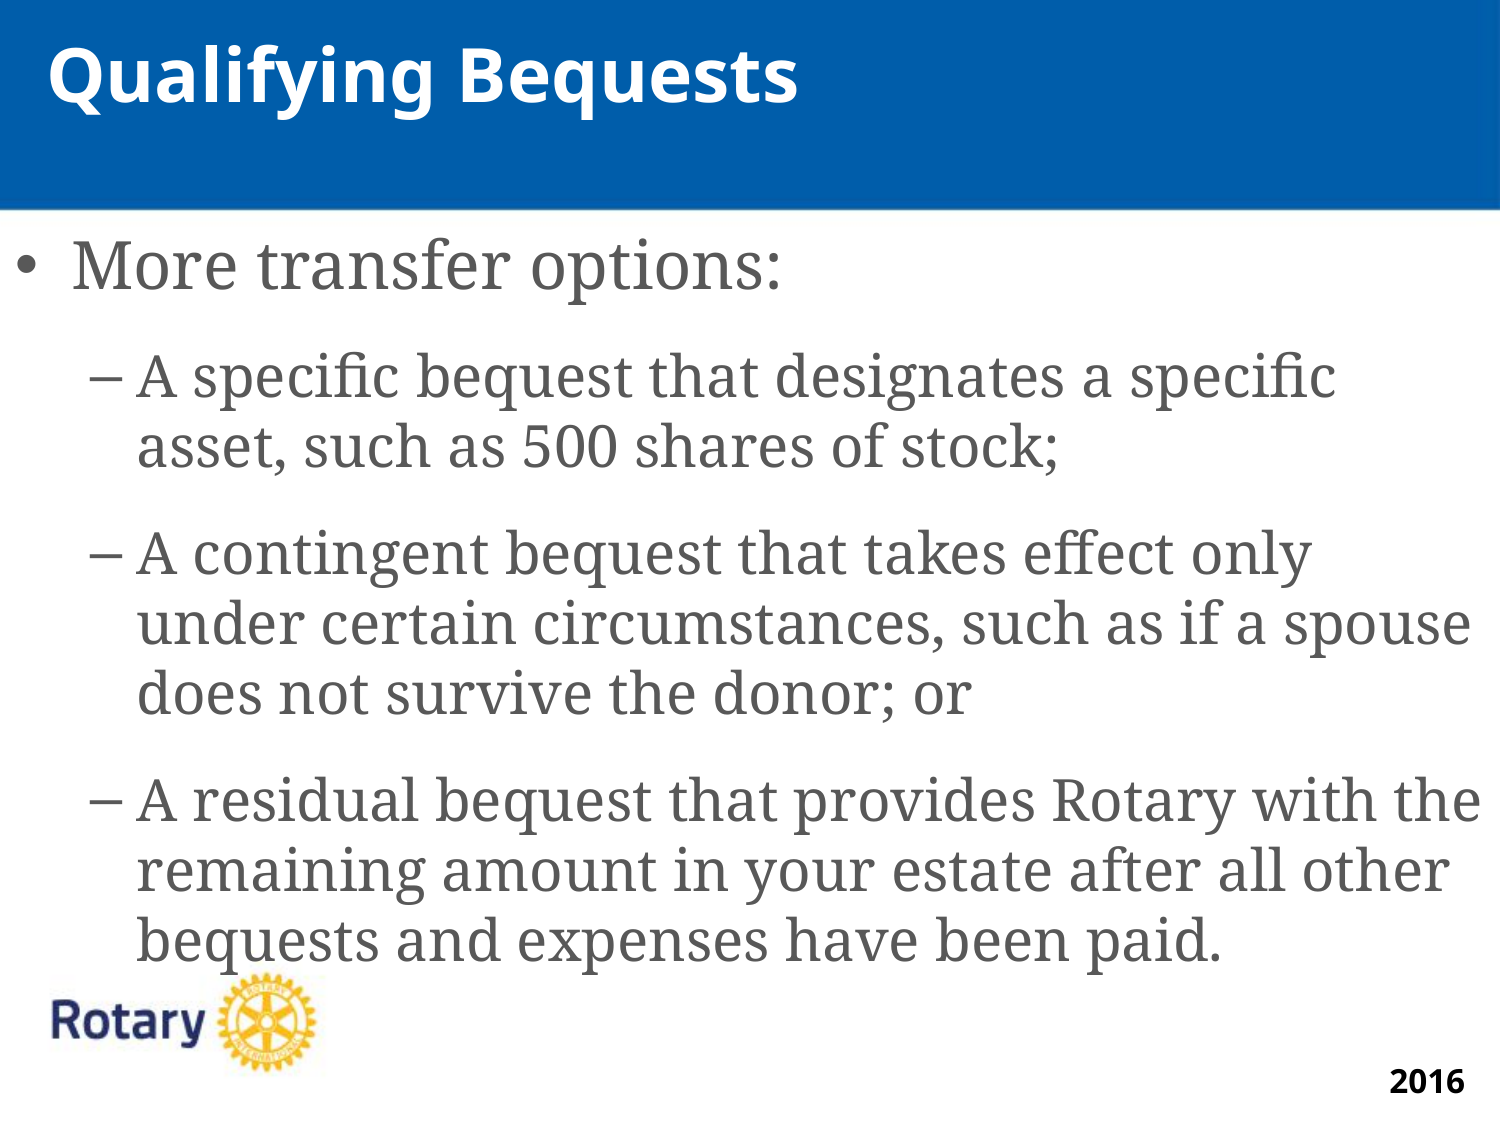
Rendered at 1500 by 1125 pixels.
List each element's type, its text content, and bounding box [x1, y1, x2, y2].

text_box More transfer options: A specific bequest that designates a specific asset, such as 500 shares of stock; A contingent bequest that takes effect only under certain circumstances, such as if a spouse does not survive the donor; or A residual bequest that provides Rotary with the remaining amount in your estate after all other bequests and expenses have been paid. [0, 215, 1500, 898]
text_box Qualifying Bequests [30, 36, 1469, 181]
picture [0, 898, 1500, 1125]
picture [0, 0, 1500, 215]
